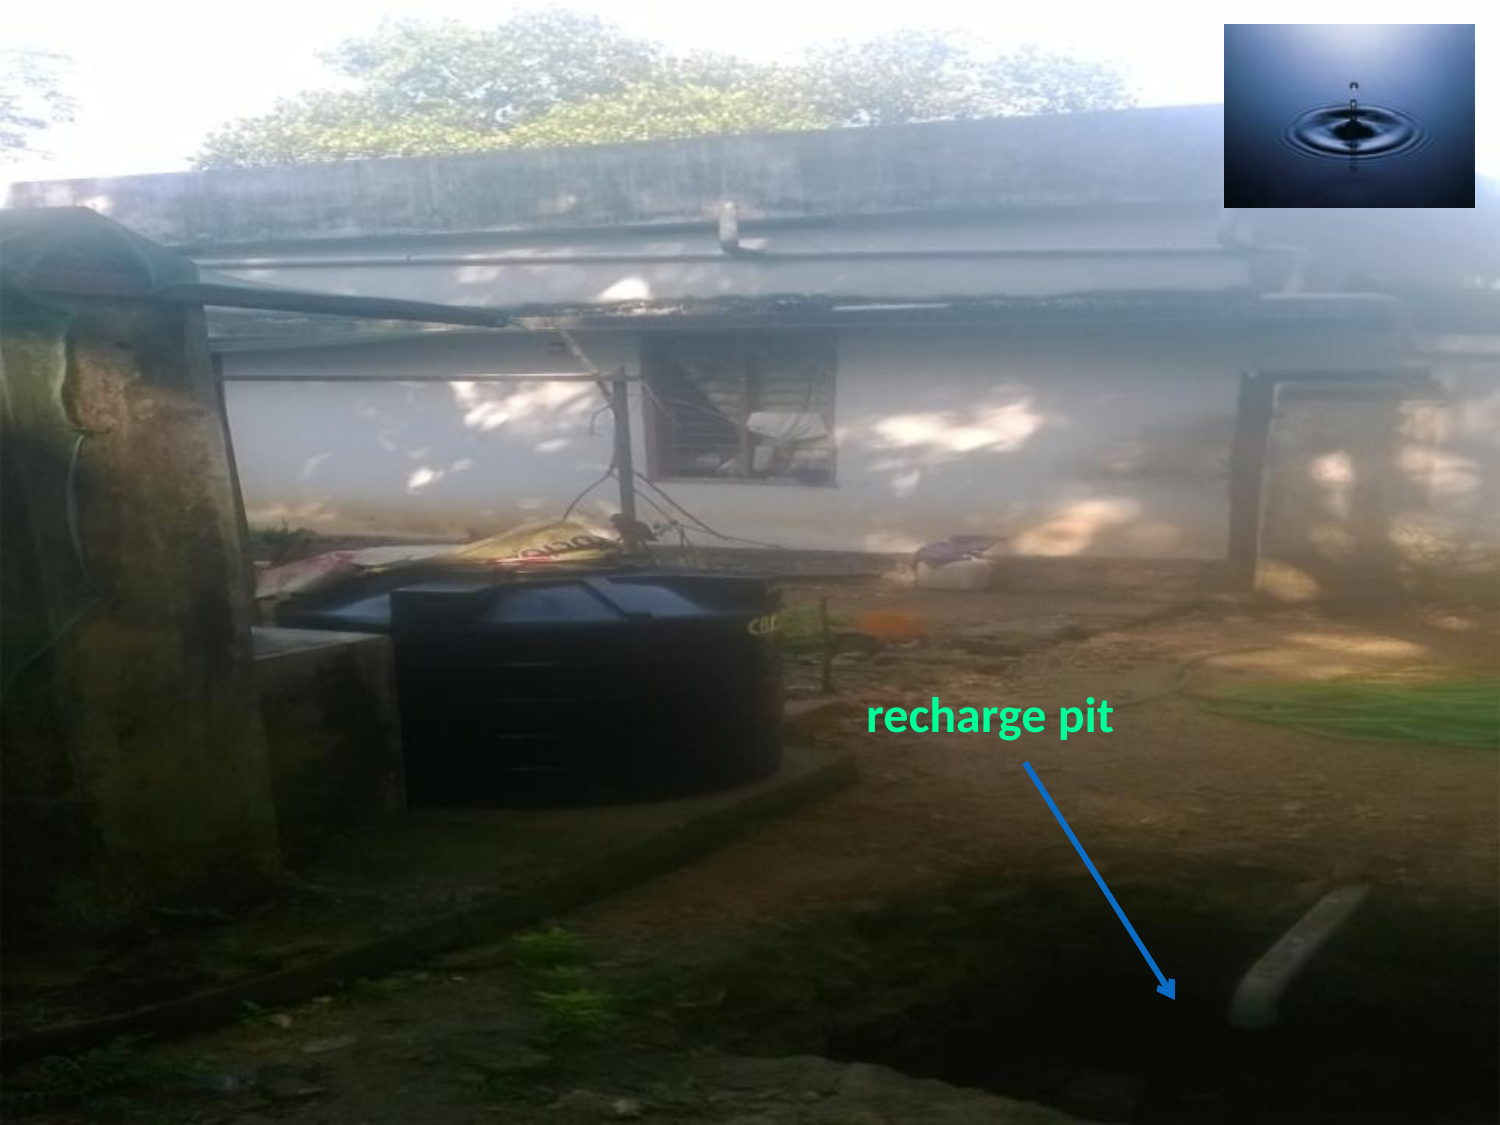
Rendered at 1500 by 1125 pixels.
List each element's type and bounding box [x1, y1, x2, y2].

picture [0, 0, 1500, 1125]
text_box [980, 805, 1219, 957]
